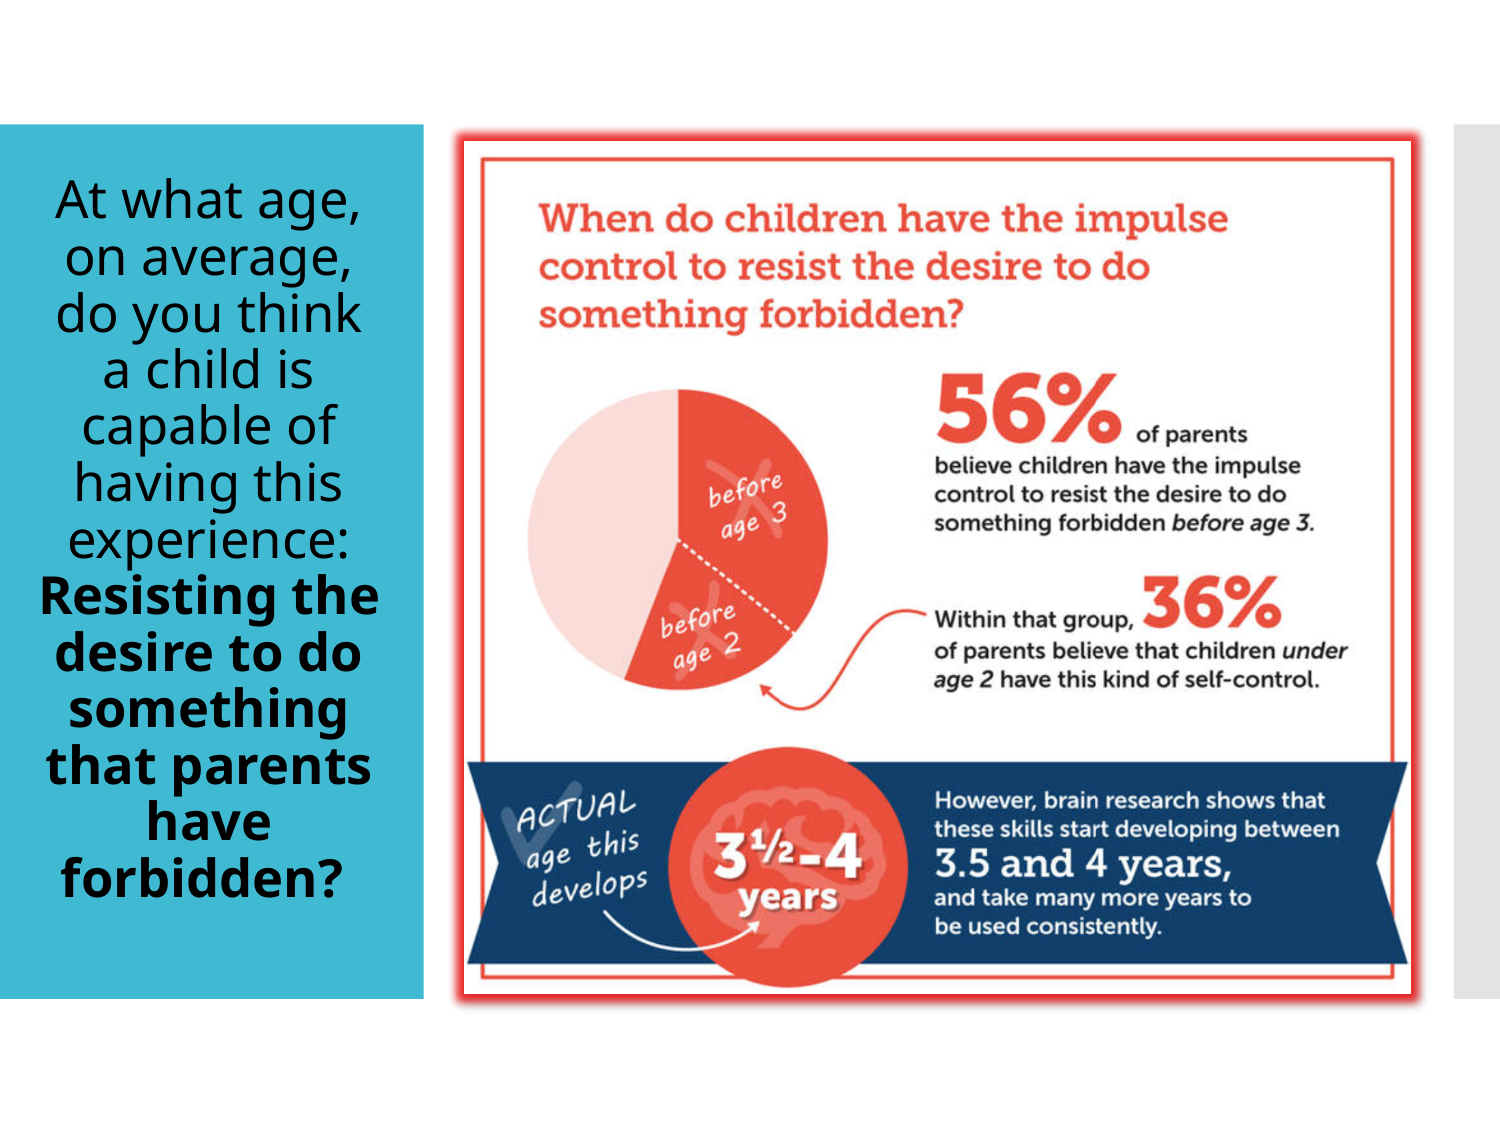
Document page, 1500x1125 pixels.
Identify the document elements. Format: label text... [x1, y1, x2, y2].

picture [464, 140, 1411, 994]
list At what age, on average, do you think a child is capable of having this experience: Resisting the desire to do something that parents have forbidden? [20, 158, 399, 964]
